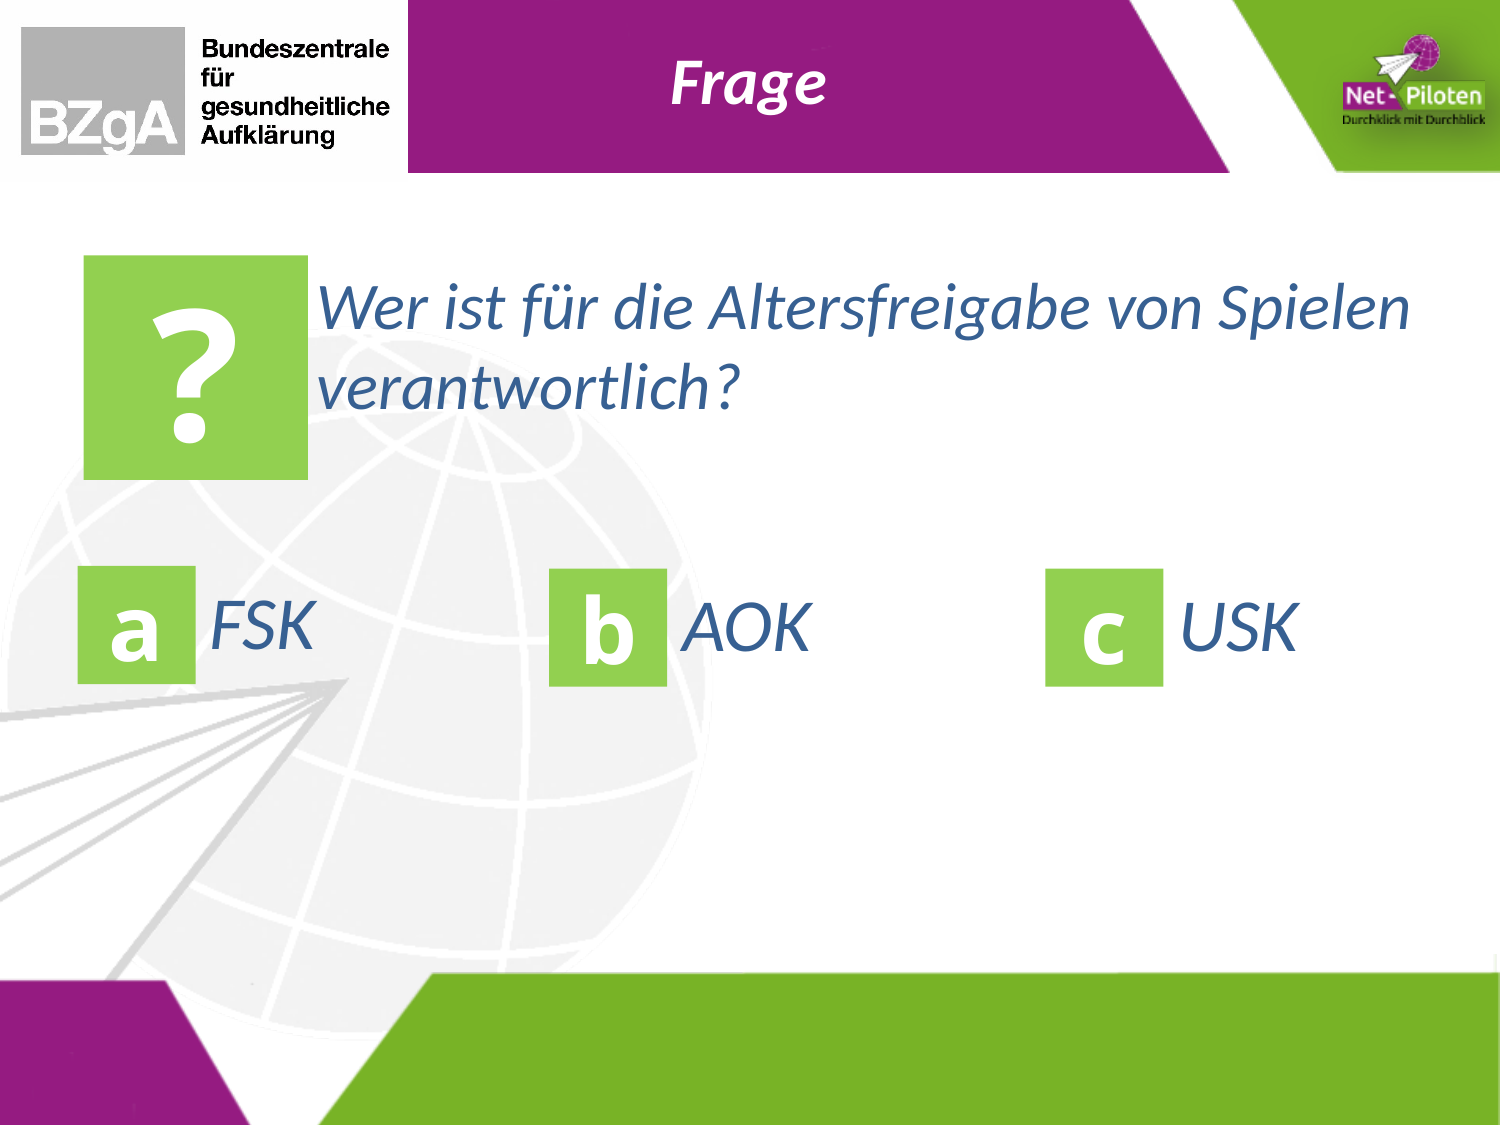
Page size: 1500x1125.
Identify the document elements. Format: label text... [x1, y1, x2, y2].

list Wer ist für die Altersfreigabe von Spielen verantwortlich? [302, 255, 1457, 480]
list AOK [667, 568, 963, 935]
list USK [1163, 568, 1459, 935]
picture [0, 954, 1500, 1125]
picture [0, 0, 1500, 182]
list FSK [194, 566, 490, 933]
